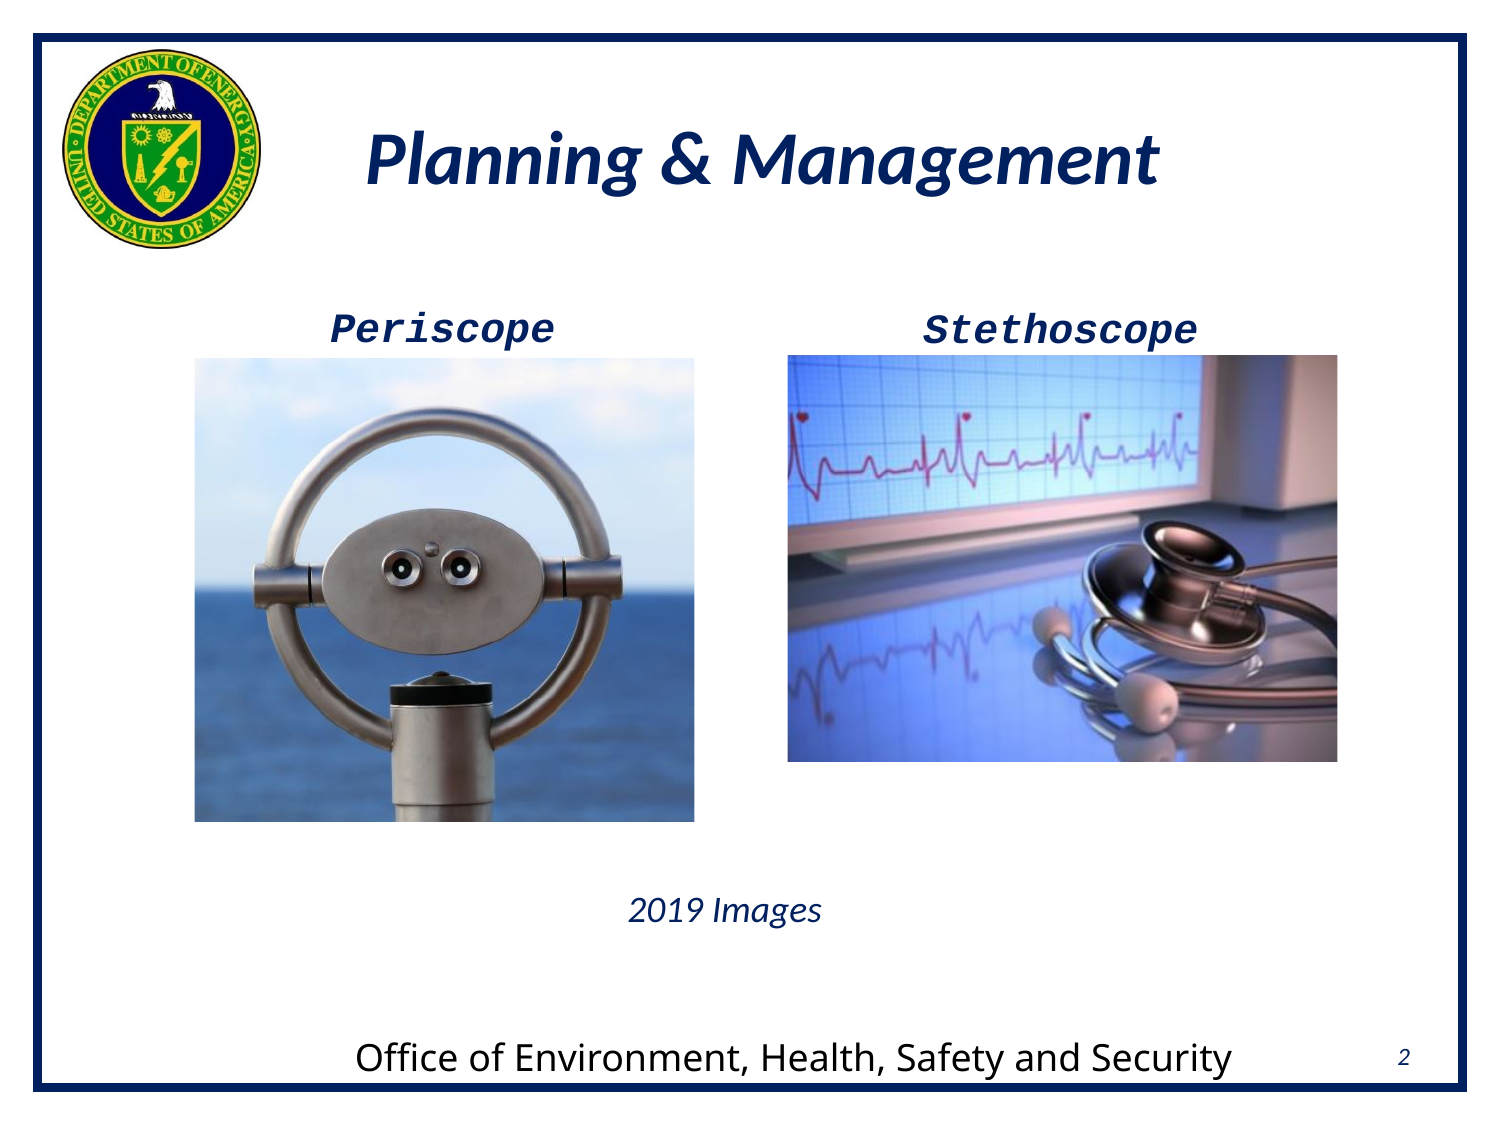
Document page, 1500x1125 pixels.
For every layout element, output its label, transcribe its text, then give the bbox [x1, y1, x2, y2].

picture [194, 358, 695, 822]
slide_number 2 [1267, 1025, 1425, 1086]
text_box Periscope [315, 293, 574, 357]
picture [62, 49, 261, 249]
title Planning & Management [287, 99, 1238, 208]
text_box Stethoscope [908, 294, 1217, 354]
text_box 2019 Images [612, 878, 838, 938]
picture [787, 355, 1338, 762]
